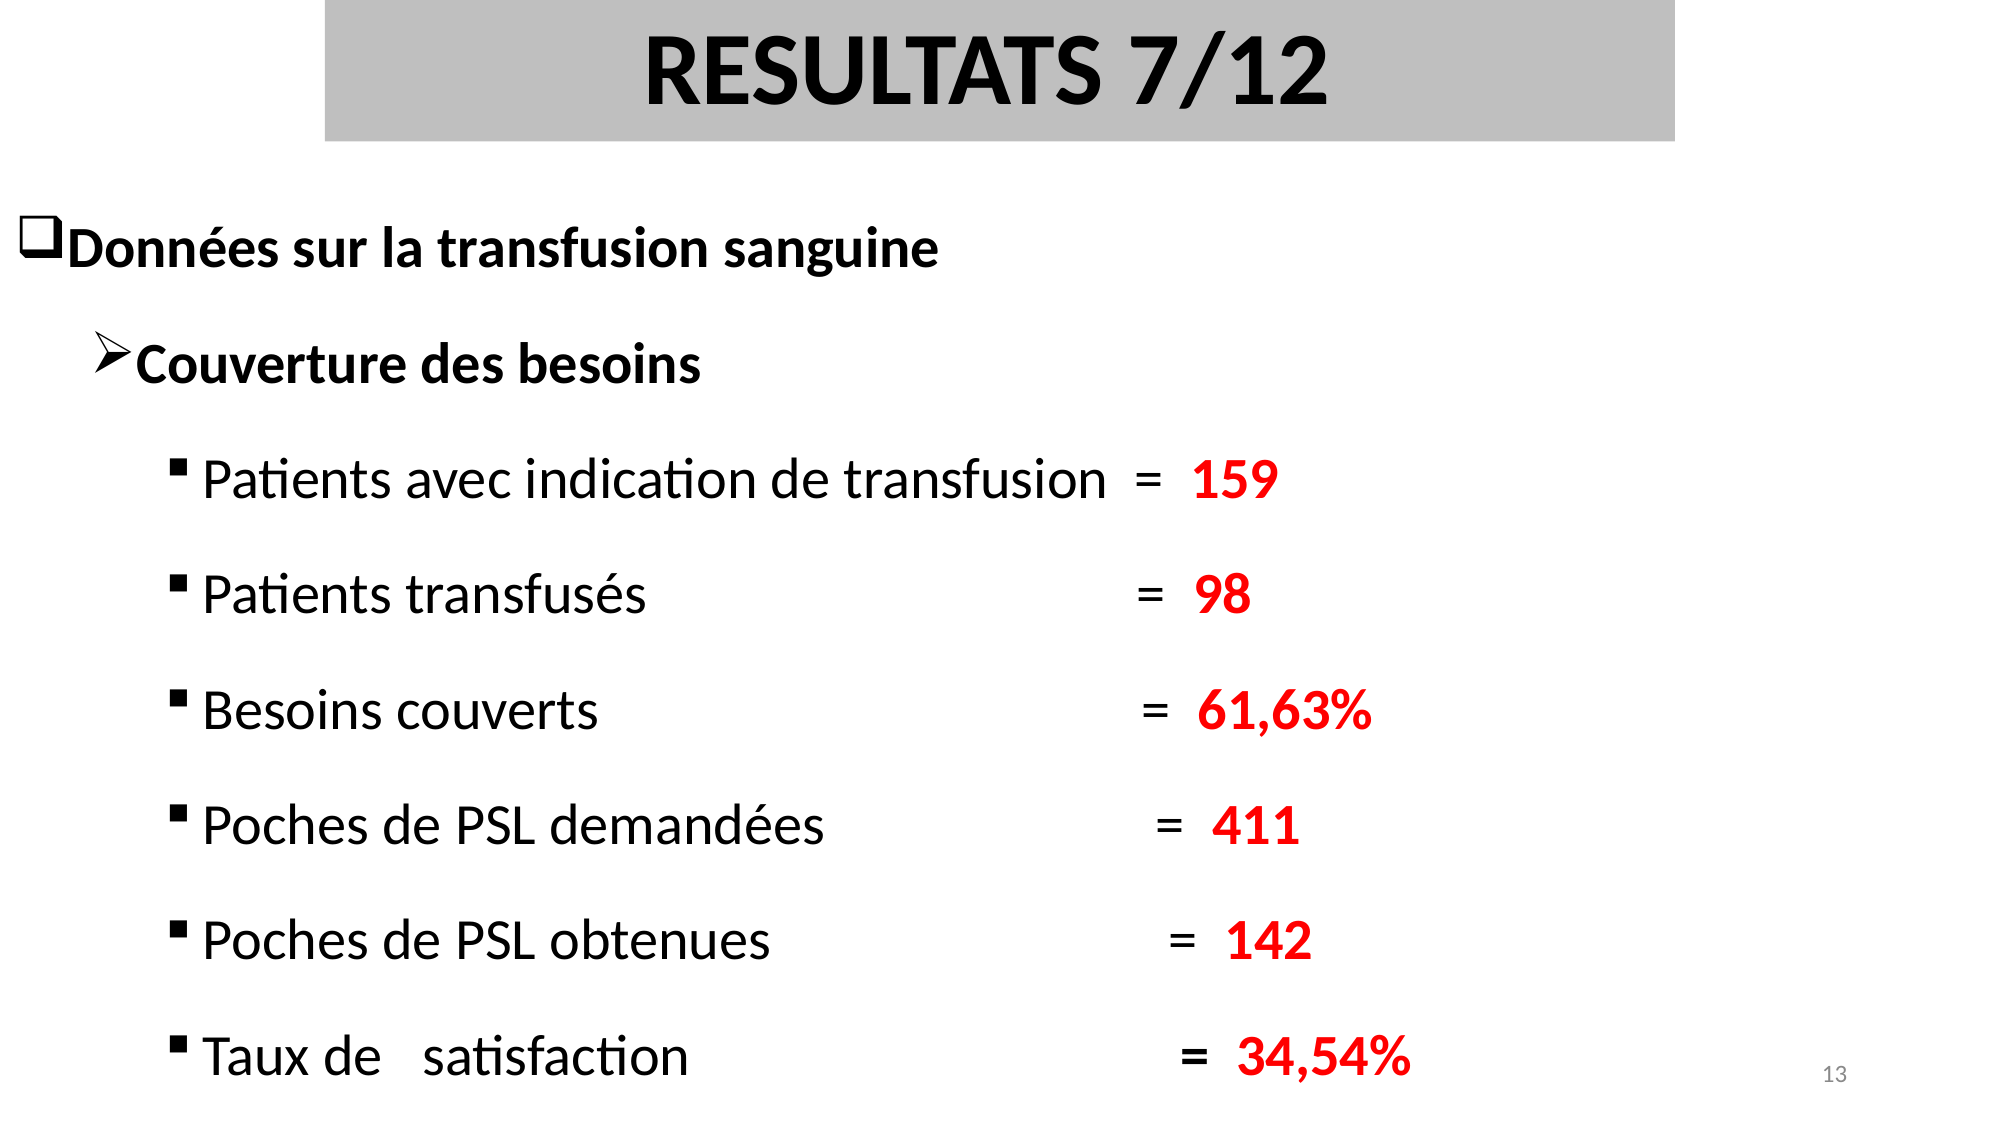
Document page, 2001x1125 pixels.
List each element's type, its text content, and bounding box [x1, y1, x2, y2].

slide_number 13 [1412, 1042, 1863, 1103]
list Données sur la transfusion sanguine Couverture des besoins Patients avec indication de transfusion = 159 Patients transfusés = 98 Besoins couverts = 61,63% Poches de PSL demandées = 411 Poches de PSL obtenues = 142 Taux de satisfaction = 34,54% [0, 167, 2000, 1125]
title RESULTATS 7/12 [324, 0, 1675, 142]
